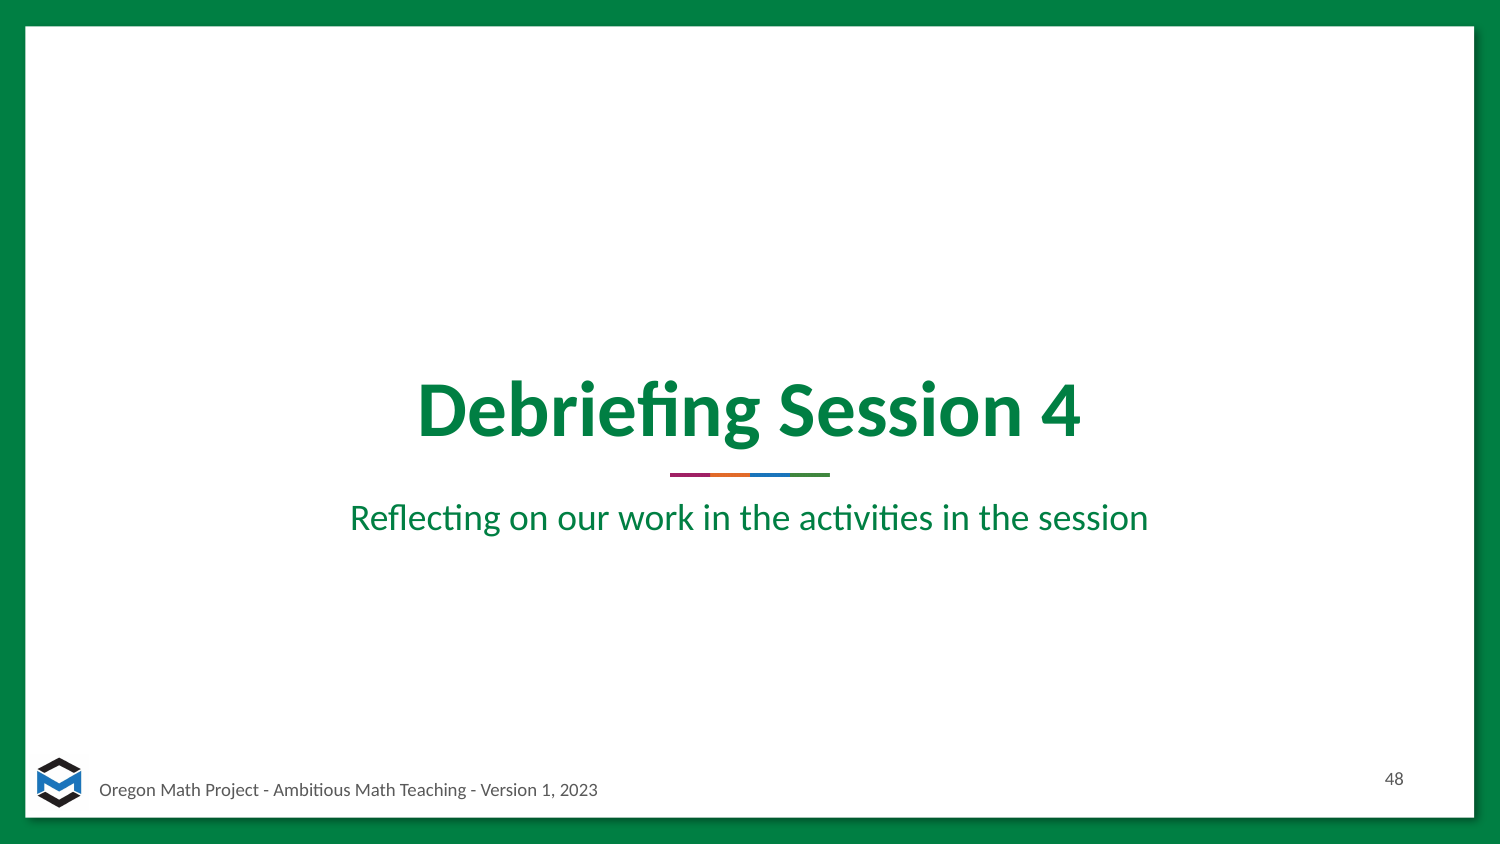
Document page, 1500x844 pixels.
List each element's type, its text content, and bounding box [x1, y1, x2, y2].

picture [29, 754, 89, 811]
title Debriefing Session 4 [187, 165, 1313, 460]
slide_number 48 [1059, 755, 1416, 801]
picture [670, 473, 830, 477]
subtitle Reflecting on our work in the activities in the session [187, 492, 1313, 601]
